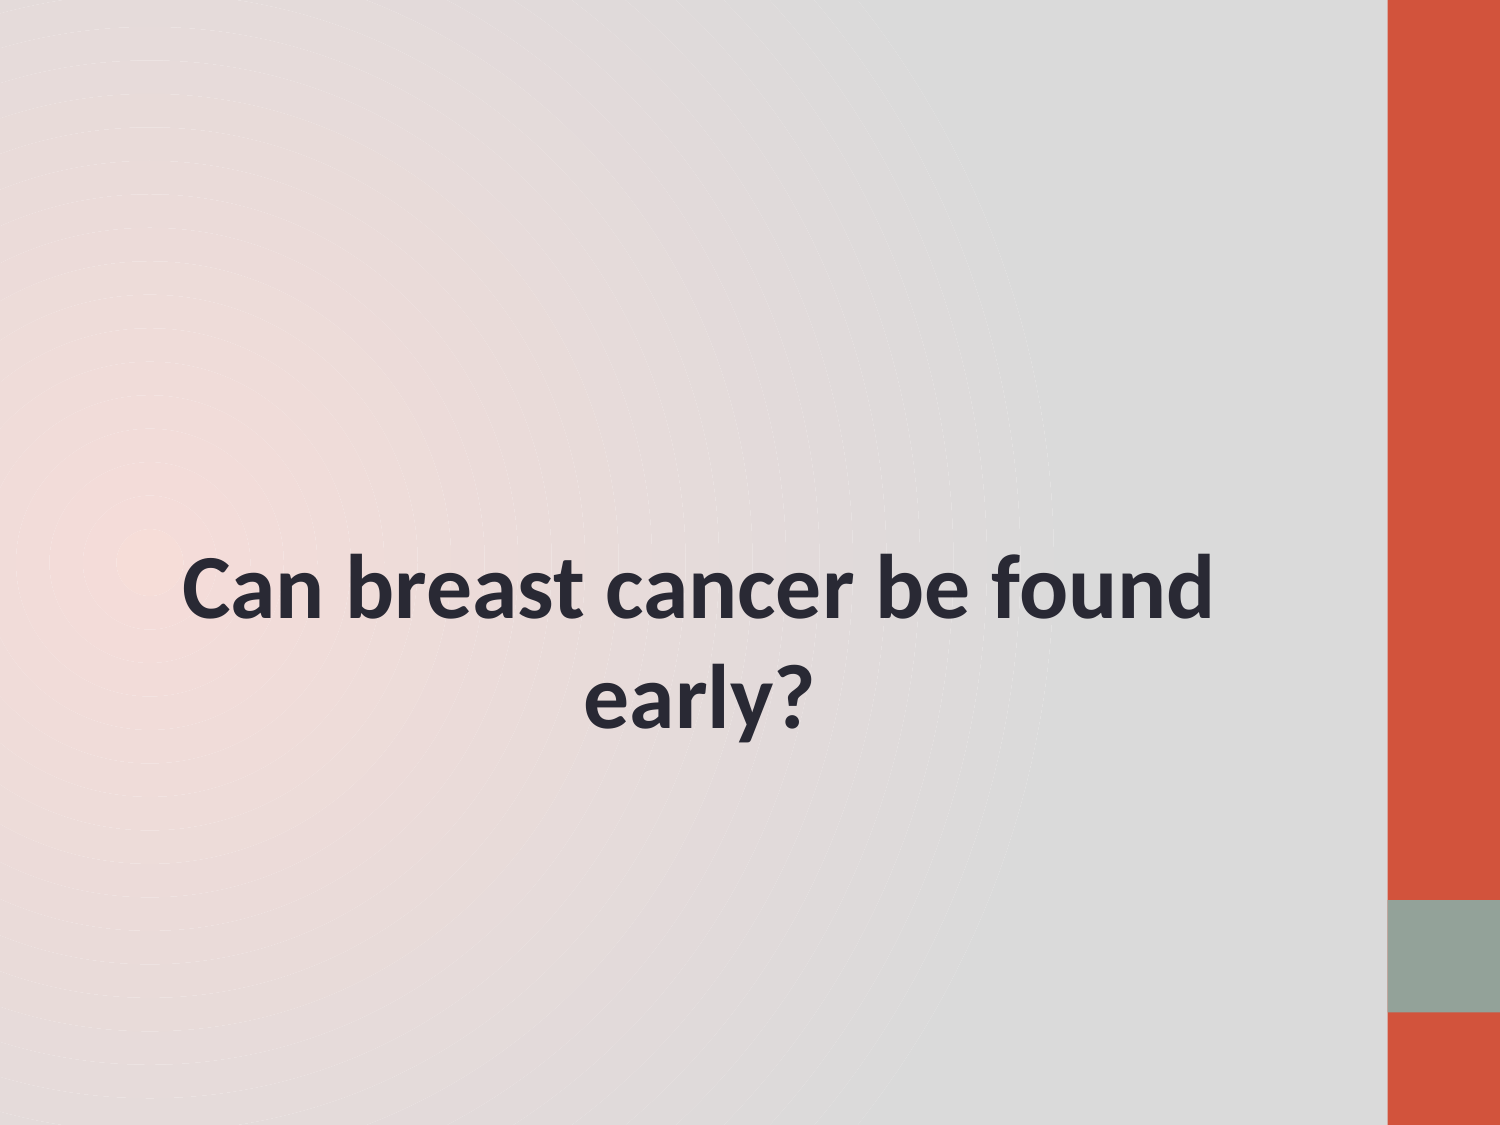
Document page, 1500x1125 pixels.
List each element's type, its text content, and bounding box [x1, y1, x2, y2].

list Can breast cancer be found early? [75, 262, 1325, 1050]
